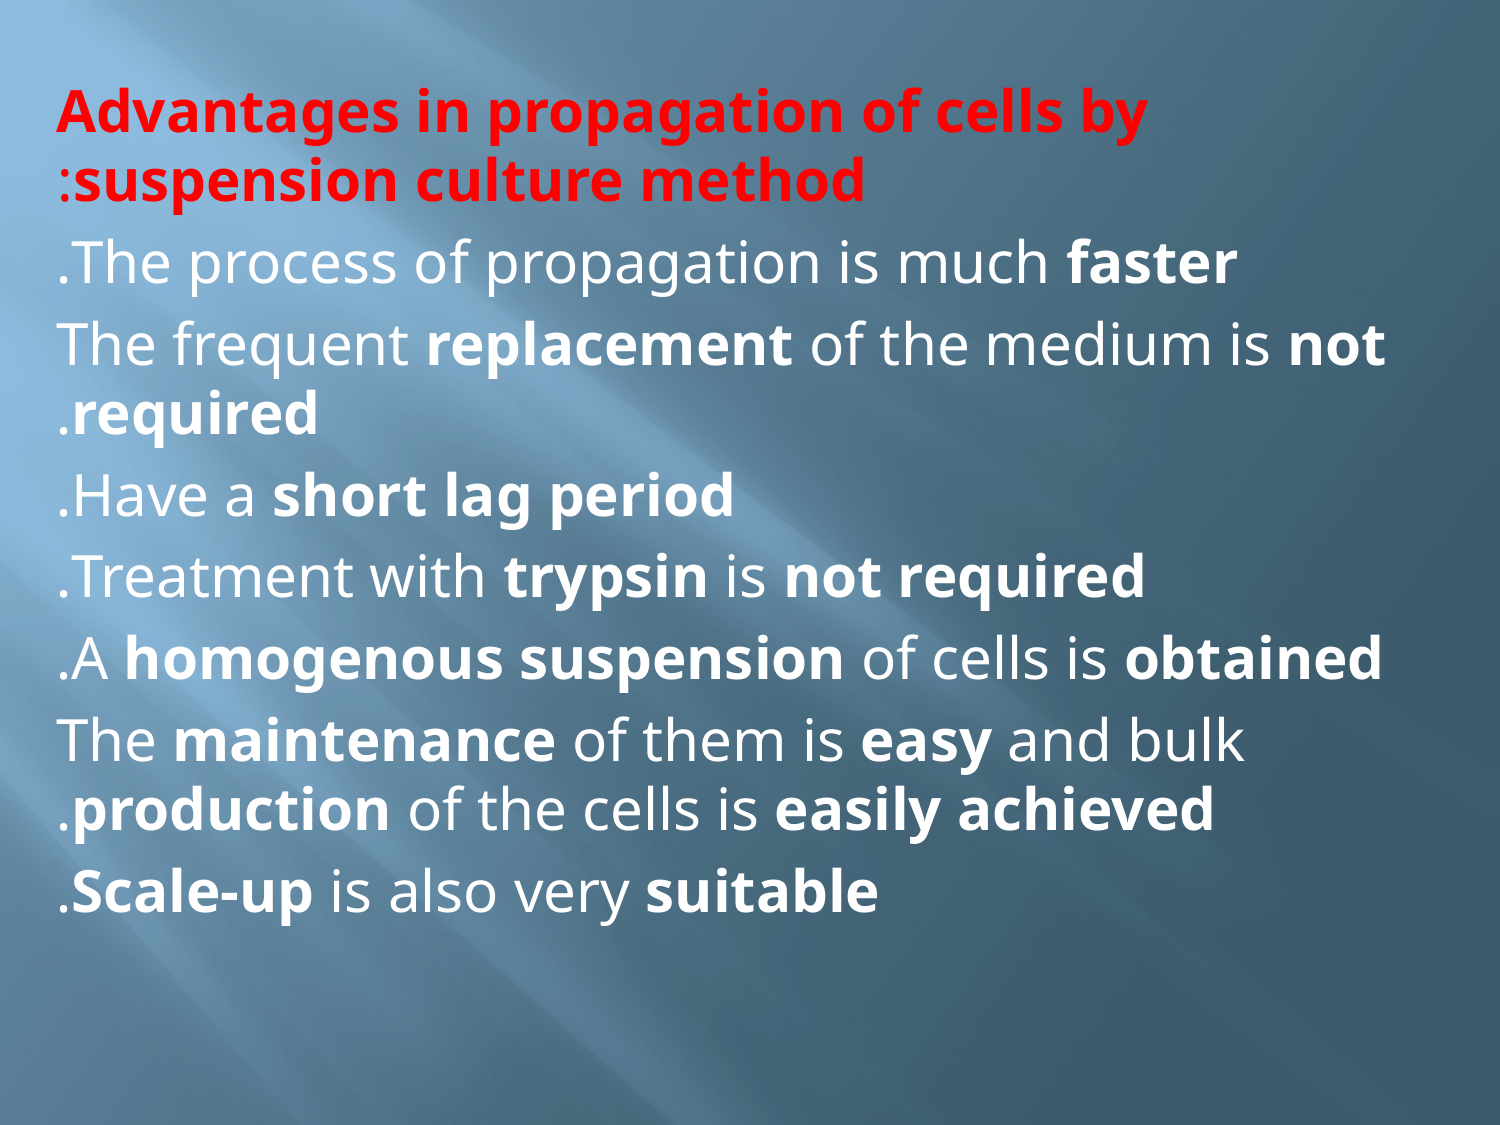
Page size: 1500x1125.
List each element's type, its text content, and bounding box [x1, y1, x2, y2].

list Advantages in propagation of cells by suspension culture method: The process of propagation is much faster. The frequent replacement of the medium is not required. Have a short lag period. Treatment with trypsin is not required. A homogenous suspension of cells is obtained. The maintenance of them is easy and bulk production of the cells is easily achieved. Scale-up is also very suitable. [41, 66, 1459, 976]
